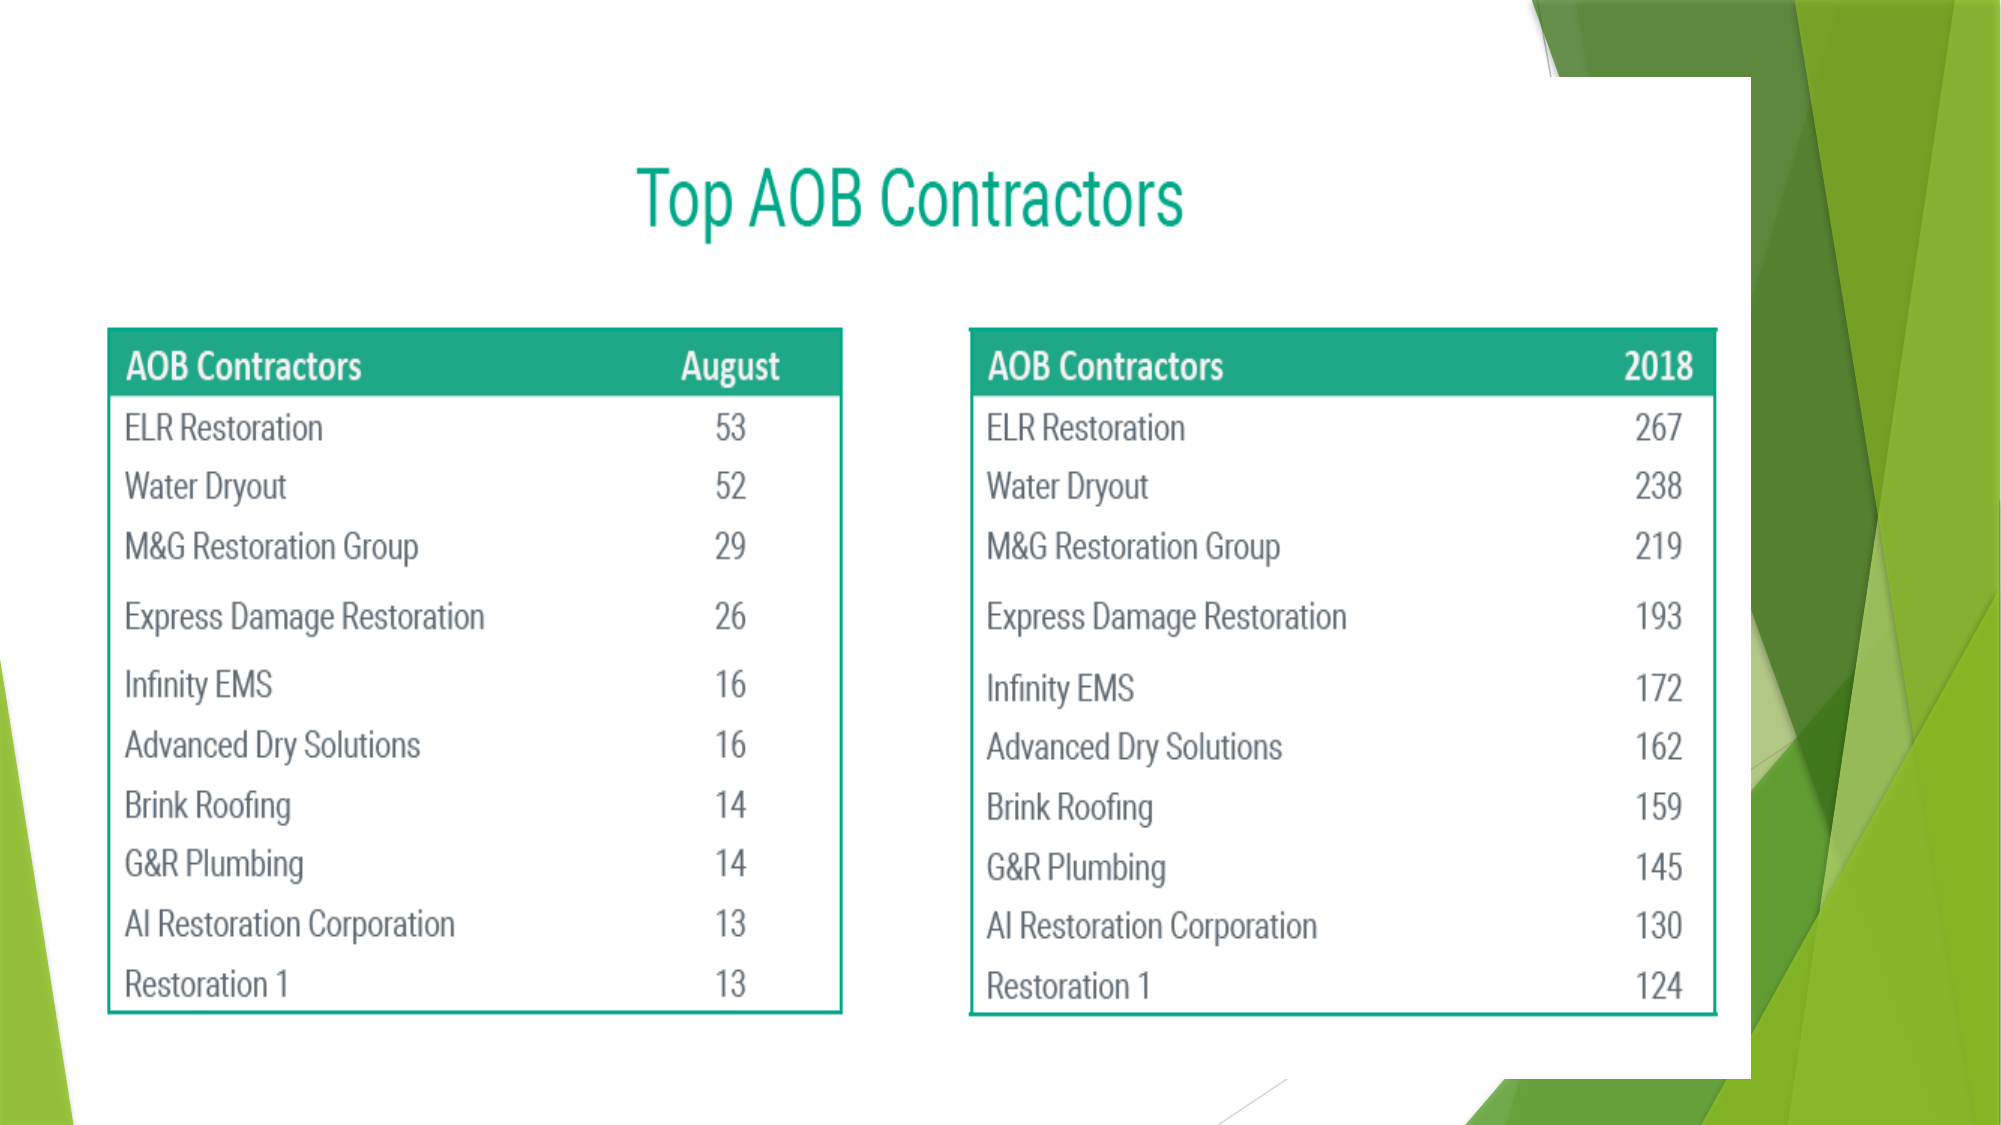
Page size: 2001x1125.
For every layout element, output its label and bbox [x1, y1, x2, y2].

picture [72, 76, 1752, 1080]
